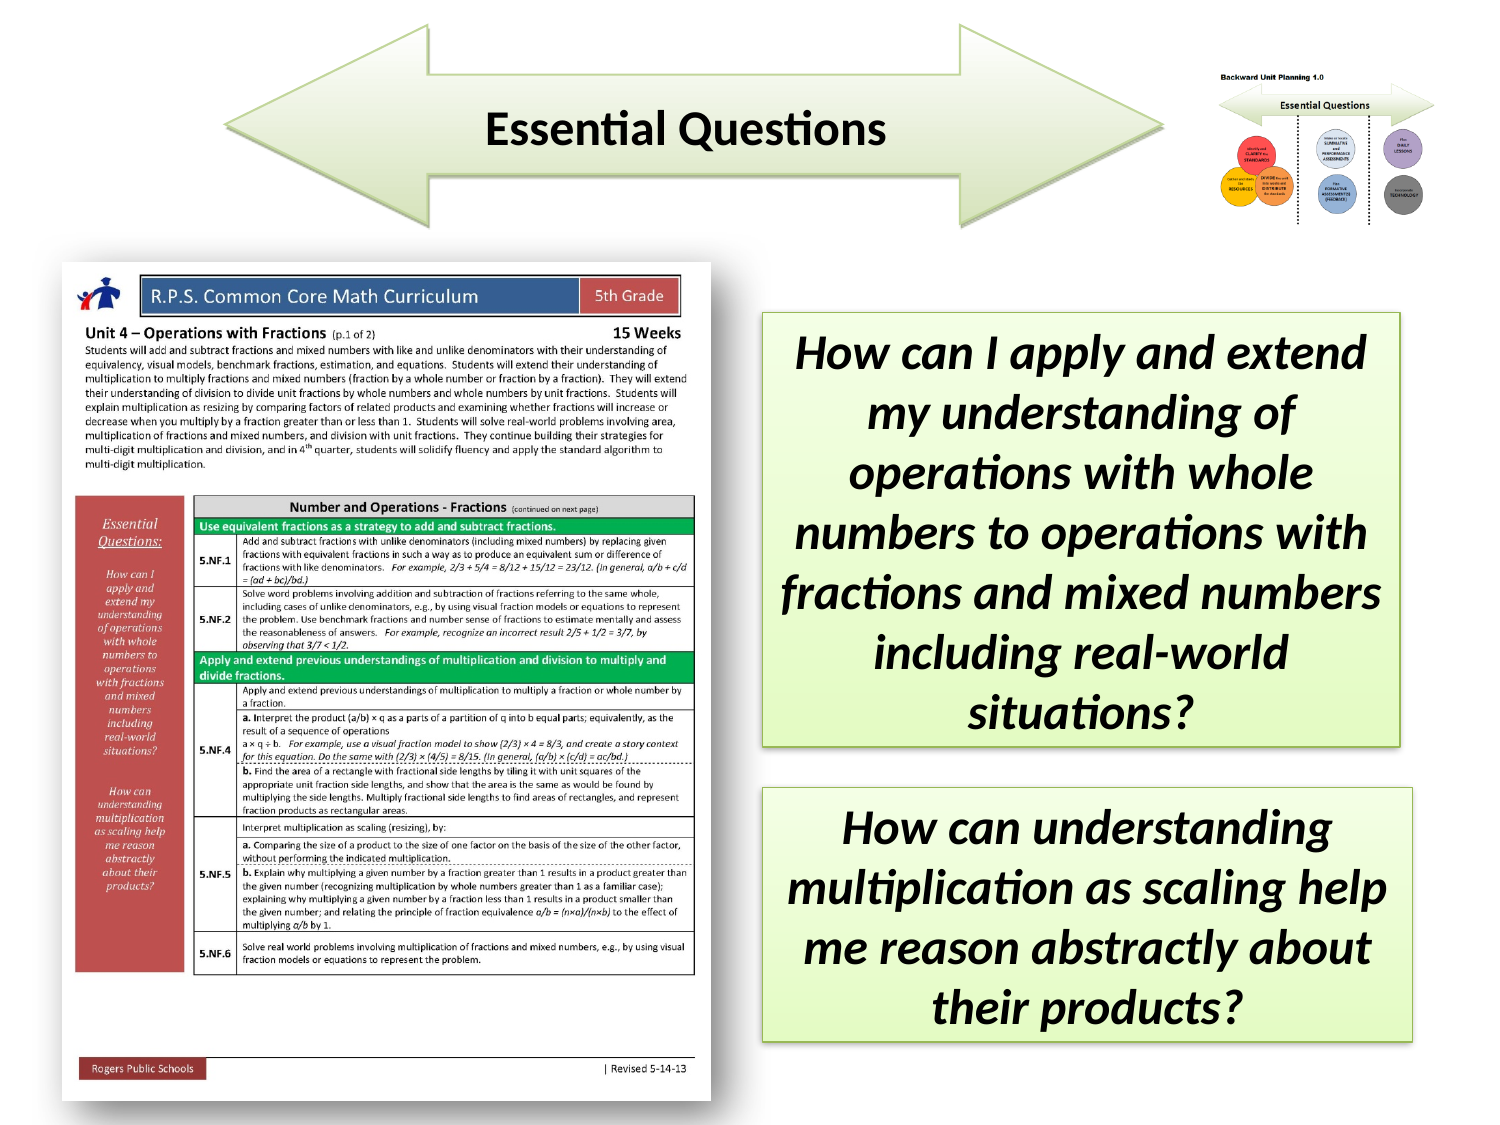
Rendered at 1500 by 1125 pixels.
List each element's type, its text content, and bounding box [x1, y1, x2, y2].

text_box How can I apply and extend my understanding of operations with whole numbers to operations with fractions and mixed numbers including real-world situations? [762, 312, 1401, 748]
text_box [224, 24, 1163, 224]
picture [1212, 62, 1451, 240]
picture [62, 262, 711, 1101]
text_box How can understanding multiplication as scaling help me reason abstractly about their products? [762, 787, 1413, 1043]
